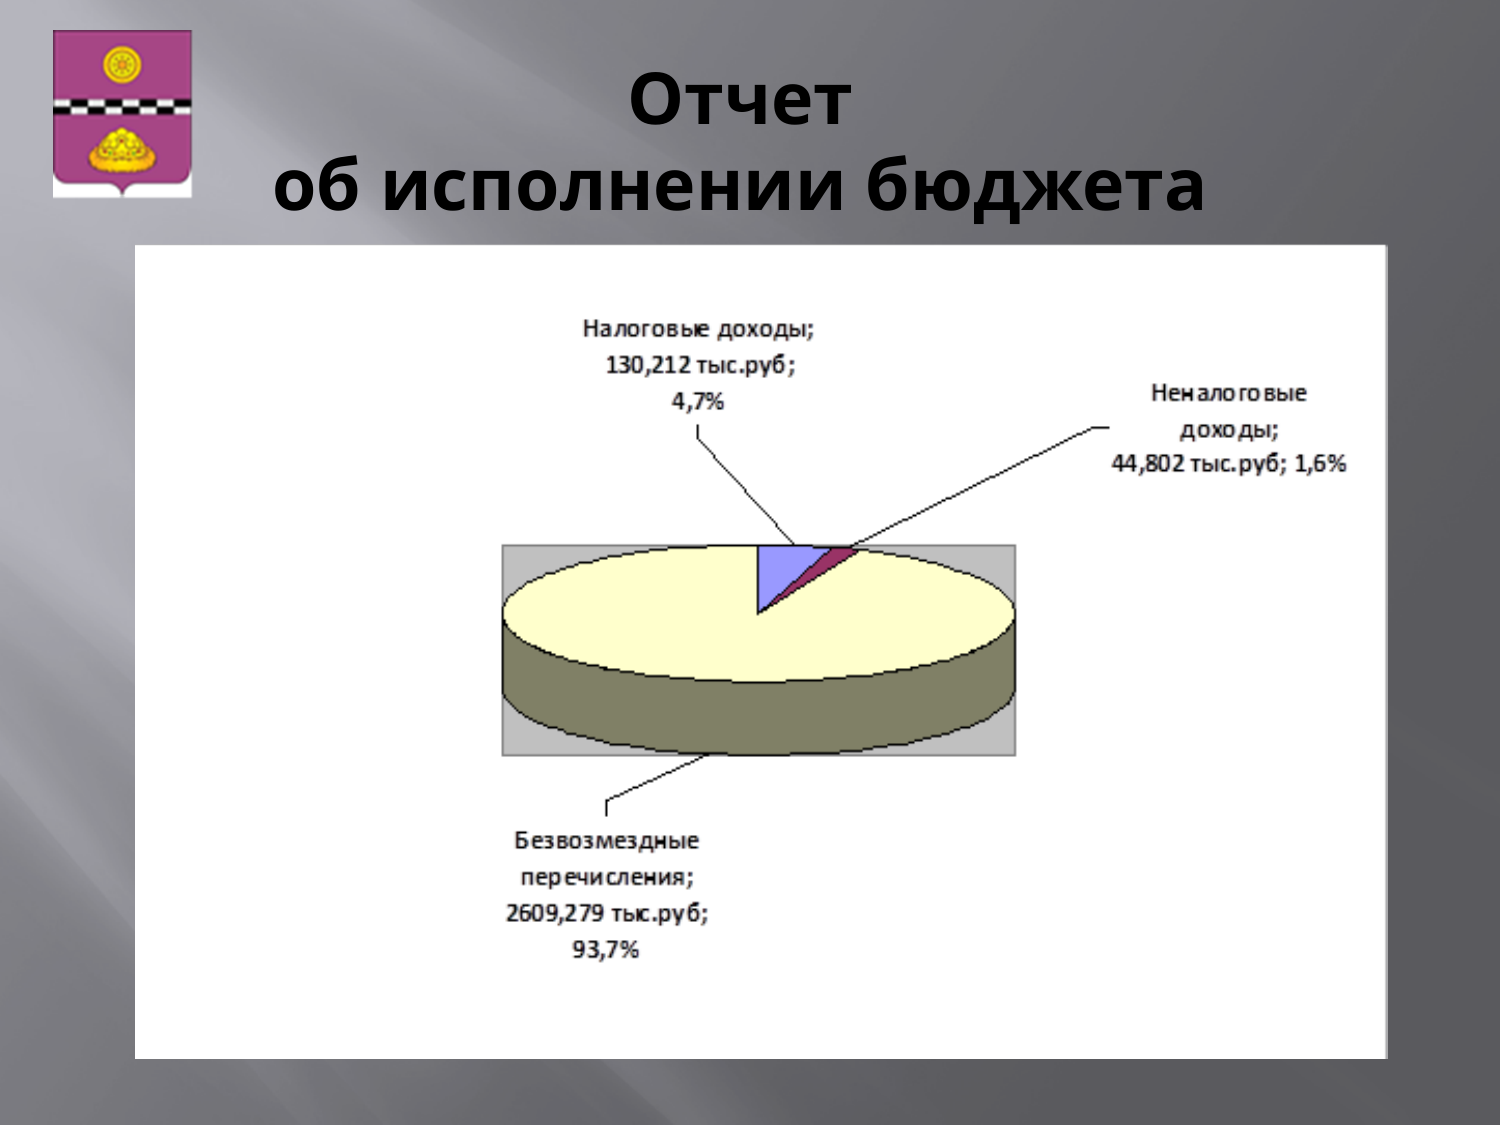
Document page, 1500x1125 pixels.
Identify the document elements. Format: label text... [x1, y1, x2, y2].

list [135, 243, 1389, 1059]
title Отчет об исполнении бюджета [220, 45, 1425, 233]
picture [52, 30, 195, 201]
